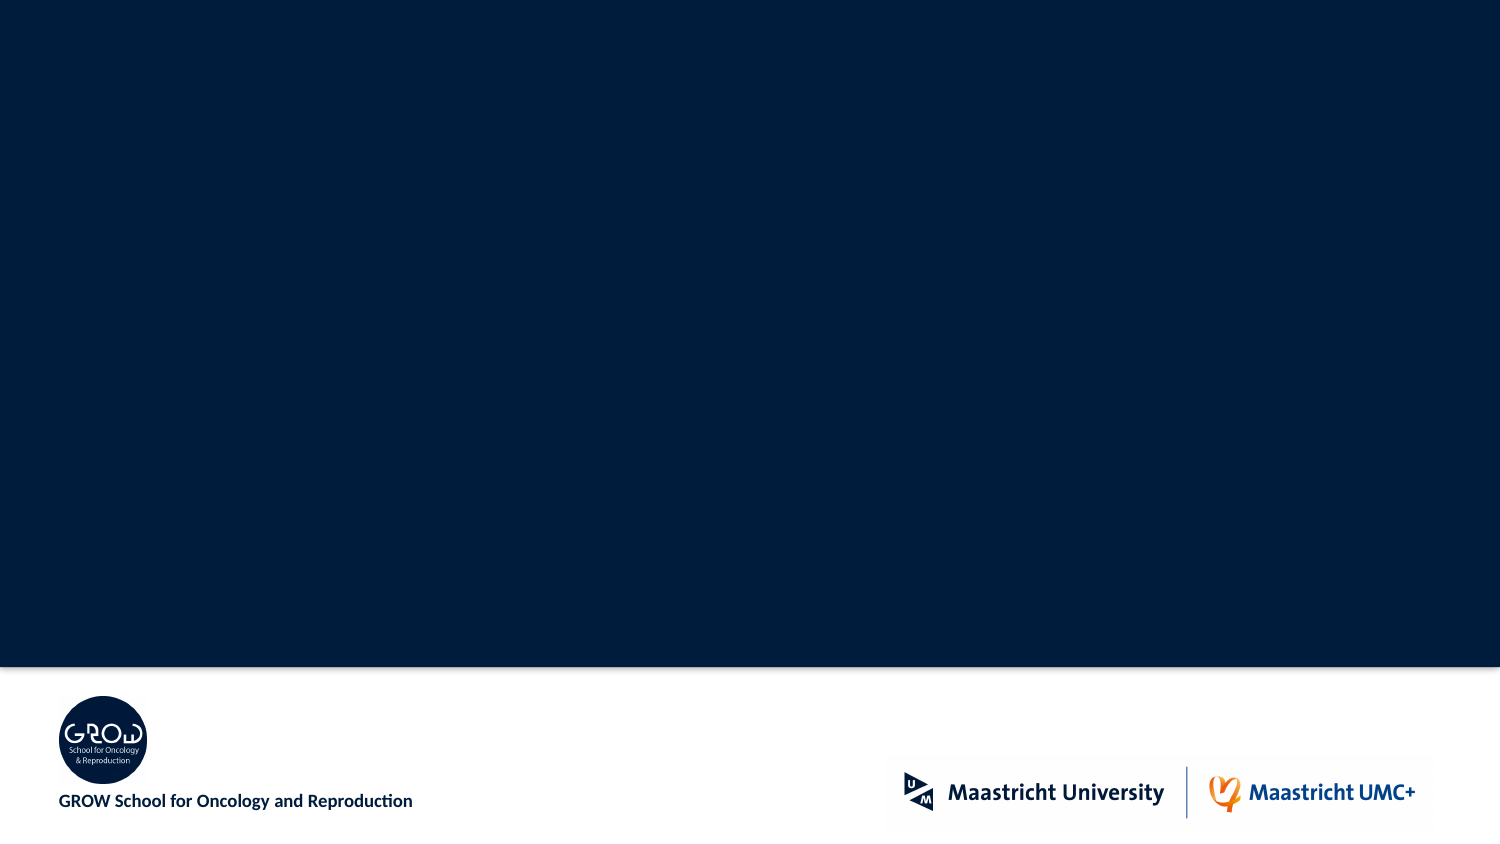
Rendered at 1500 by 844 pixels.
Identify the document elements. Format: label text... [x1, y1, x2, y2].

picture [59, 696, 147, 784]
footer GROW School for Oncology and Reproduction [59, 789, 566, 821]
picture [886, 755, 1434, 833]
